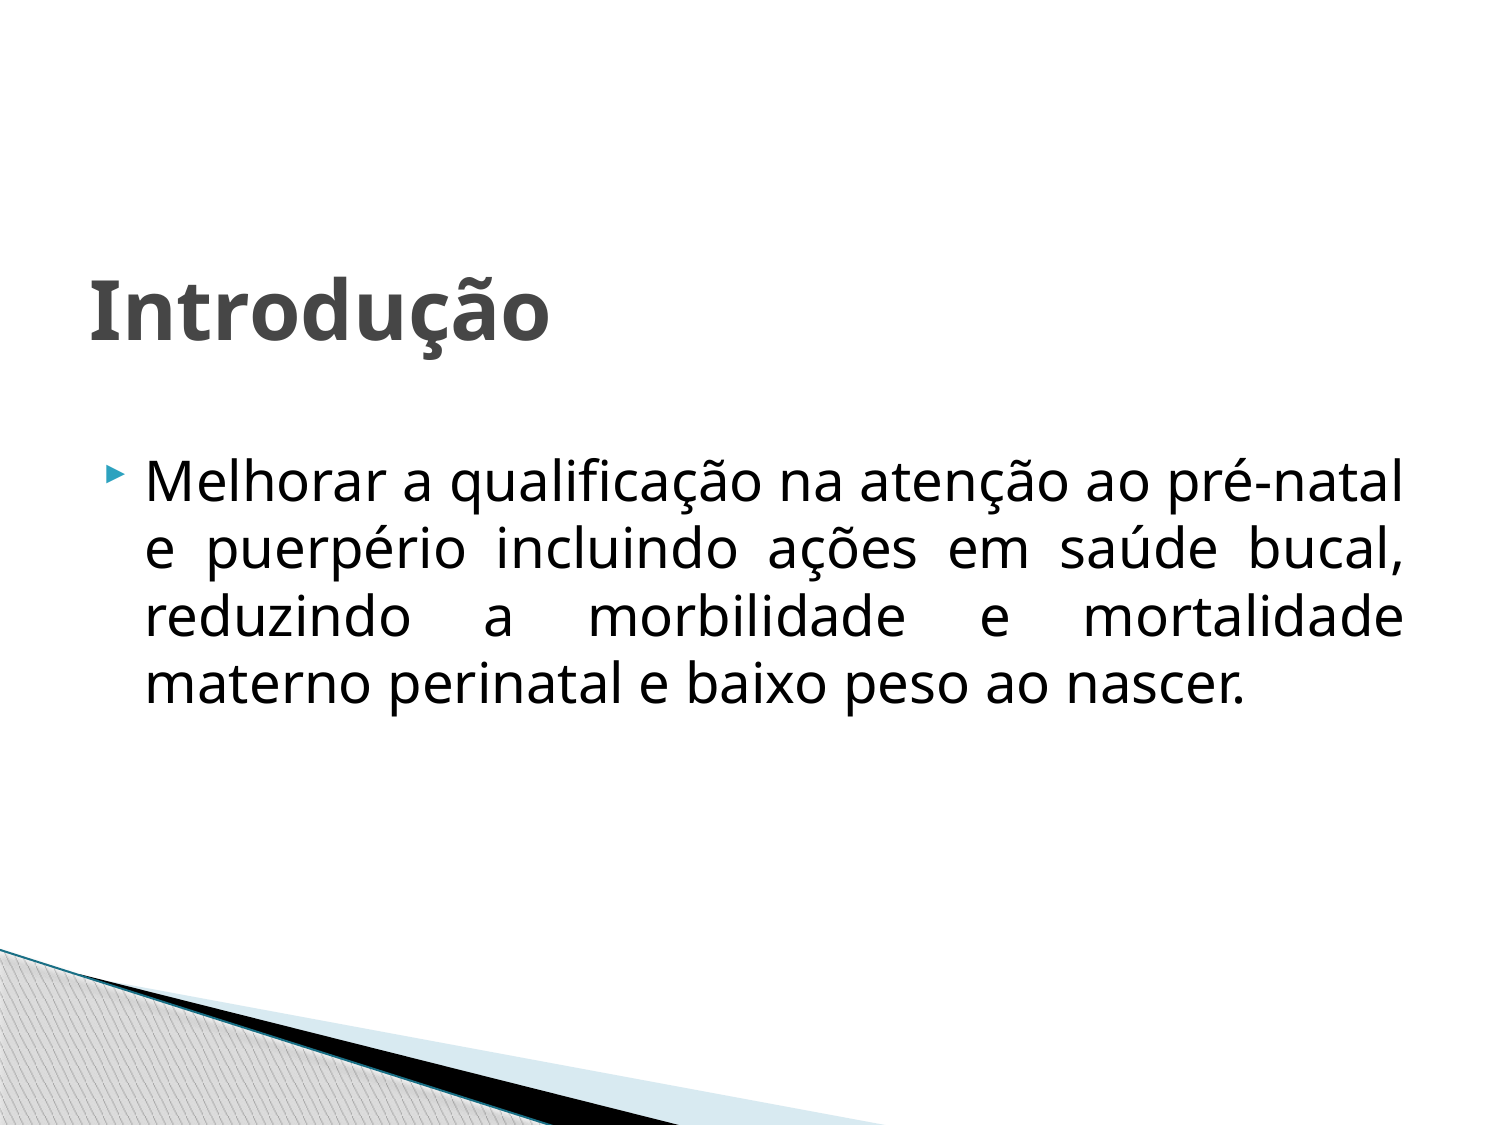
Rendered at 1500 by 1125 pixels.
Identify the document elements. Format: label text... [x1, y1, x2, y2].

title Introdução [75, 213, 1425, 401]
list Melhorar a qualificação na atenção ao pré-natal e puerpério incluindo ações em saúde bucal, reduzindo a morbilidade e mortalidade materno perinatal e baixo peso ao nascer. [70, 437, 1421, 895]
